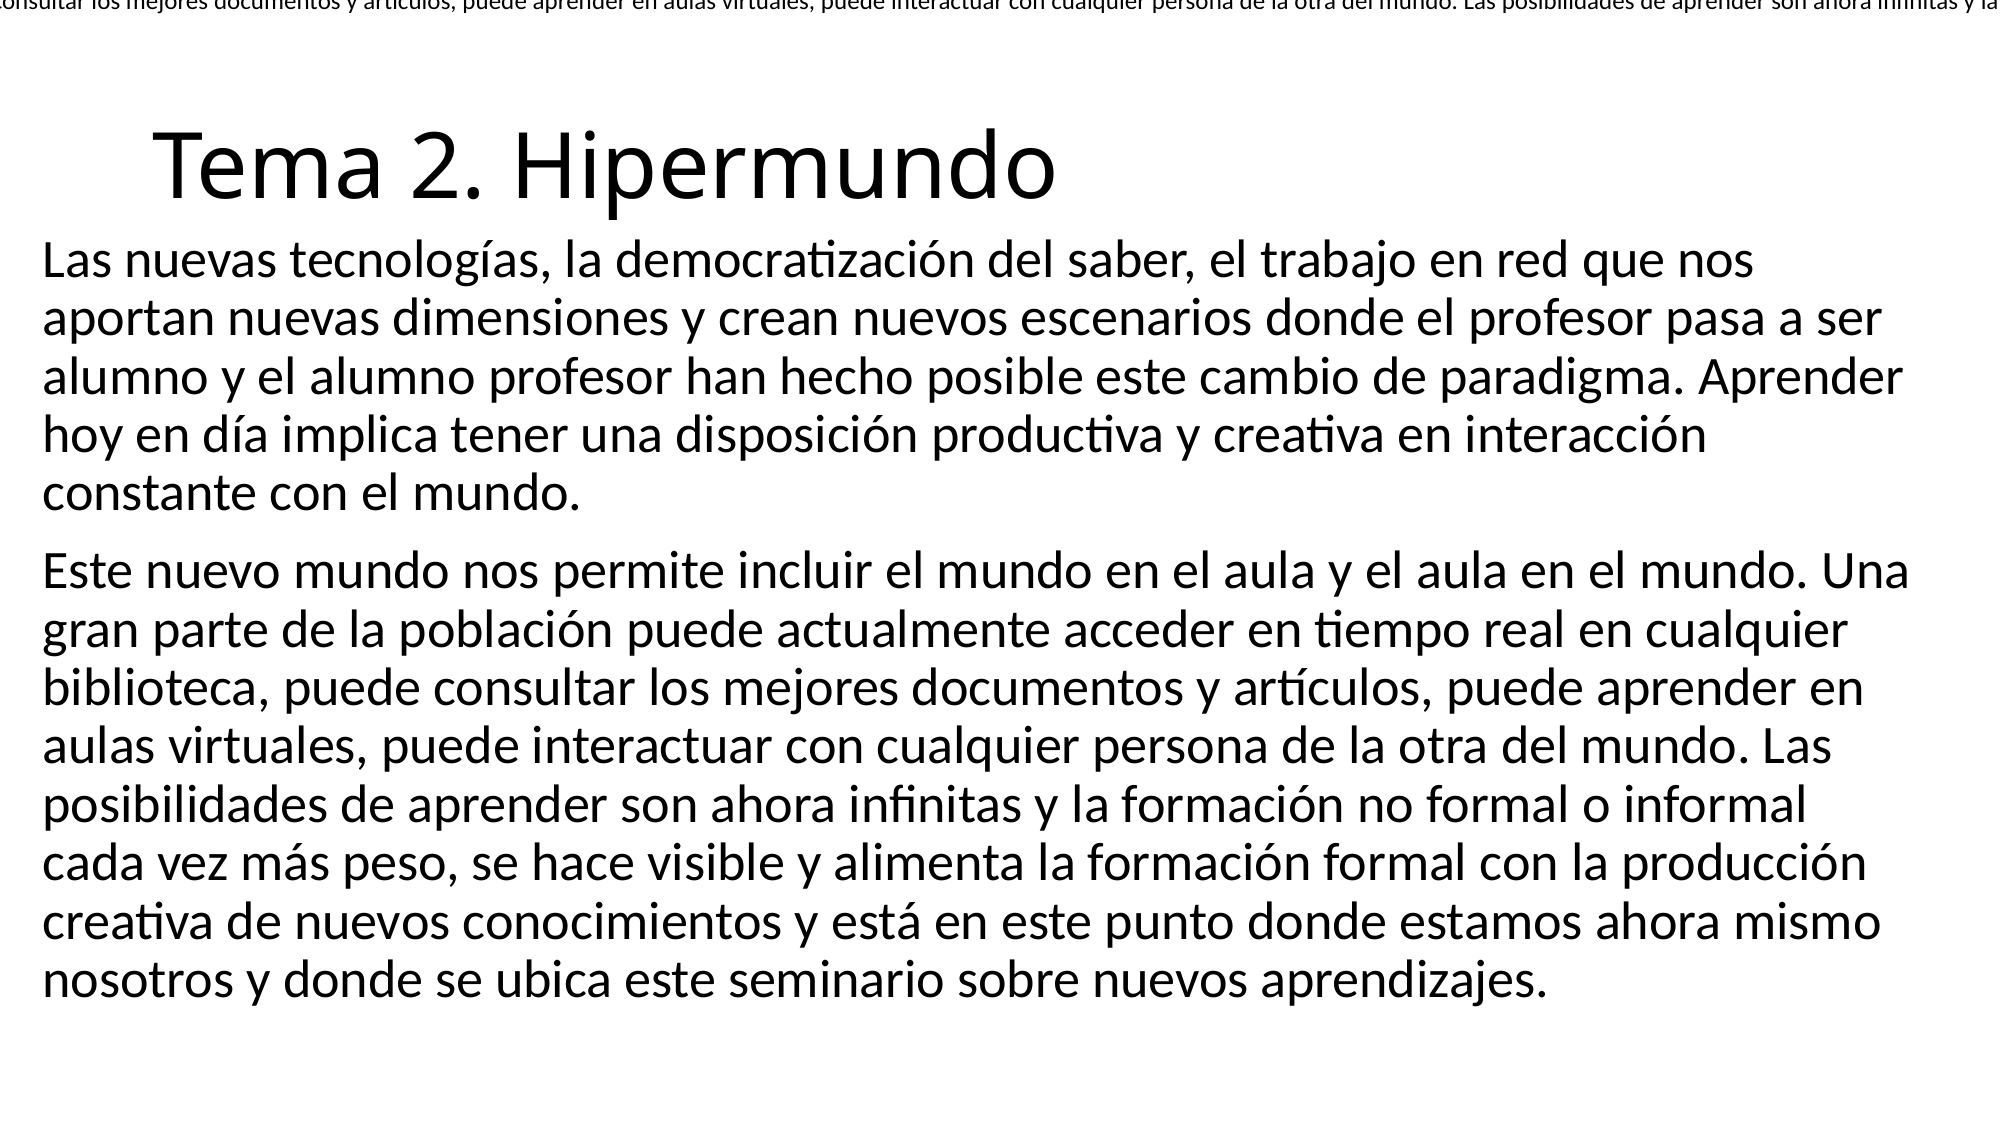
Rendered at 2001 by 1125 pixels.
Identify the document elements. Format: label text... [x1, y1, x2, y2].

list Las nuevas tecnologías, la democratización del saber, el trabajo en red que nos aportan nuevas dimensiones y crean nuevos escenarios donde el profesor pasa a ser alumno y el alumno profesor han hecho posible este cambio de paradigma. Aprender hoy en día implica tener una disposición productiva y creativa en interacción constante con el mundo. Este nuevo mundo nos permite incluir el mundo en el aula y el aula en el mundo. Una gran parte de la población puede actualmente acceder en tiempo real en cualquier biblioteca, puede consultar los mejores documentos y artículos, puede aprender en aulas virtuales, puede interactuar con cualquier persona de la otra del mundo. Las posibilidades de aprender son ahora infinitas y la formación no formal o informal cada vez más peso, se hace visible y alimenta la formación formal con la producción creativa de nuevos conocimientos y está en este punto donde estamos ahora mismo nosotros y donde se ubica este seminario sobre nuevos aprendizajes. [27, 223, 1931, 1102]
title Tema 2. Hipermundo [137, 98, 1863, 223]
text_box Este nuevo mundo nos permite incluir el mundo en el aula y el aula en el mundo. Una gran parte de la población puede actualmente acceder en tiempo real en cualquier biblioteca, puede consultar los mejores documentos y artículos, puede aprender en aulas virtuales, puede interactuar con cualquier persona de la otra del mundo. Las posibilidades de aprender son ahora infinitas y la formación no formal o informal cada vez más peso, se hace visible y alimenta la formación formal con la producción creativa de nuevos conocimientos y está en este punto donde estamos ahora mismo nosotros y donde se ubica este seminario sobre nuevos aprendizajes. [0, 0, 2000, 98]
